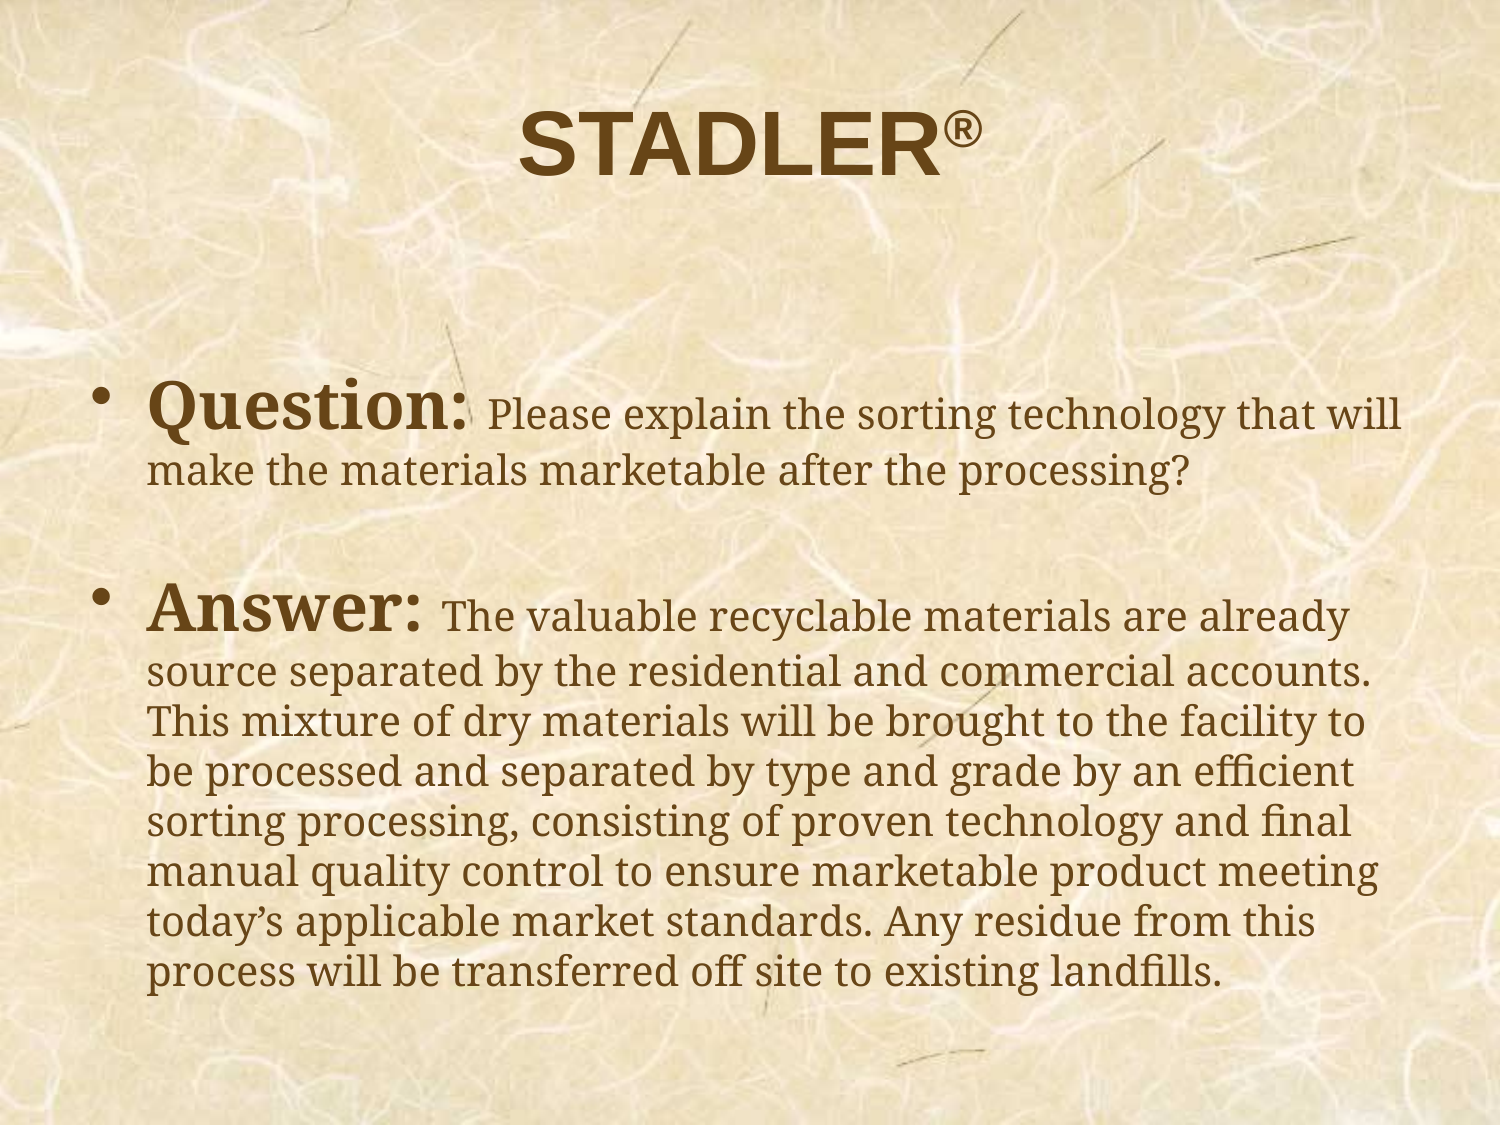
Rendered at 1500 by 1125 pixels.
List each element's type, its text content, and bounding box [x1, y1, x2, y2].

list Question: Please explain the sorting technology that will make the materials marketable after the processing? Answer: The valuable recyclable materials are already source separated by the residential and commercial accounts. This mixture of dry materials will be brought to the facility to be processed and separated by type and grade by an efficient sorting processing, consisting of proven technology and final manual quality control to ensure marketable product meeting today’s applicable market standards. Any residue from this process will be transferred off site to existing landfills. [75, 262, 1425, 1005]
picture [0, 0, 1500, 1125]
title STADLER® [75, 45, 1425, 233]
